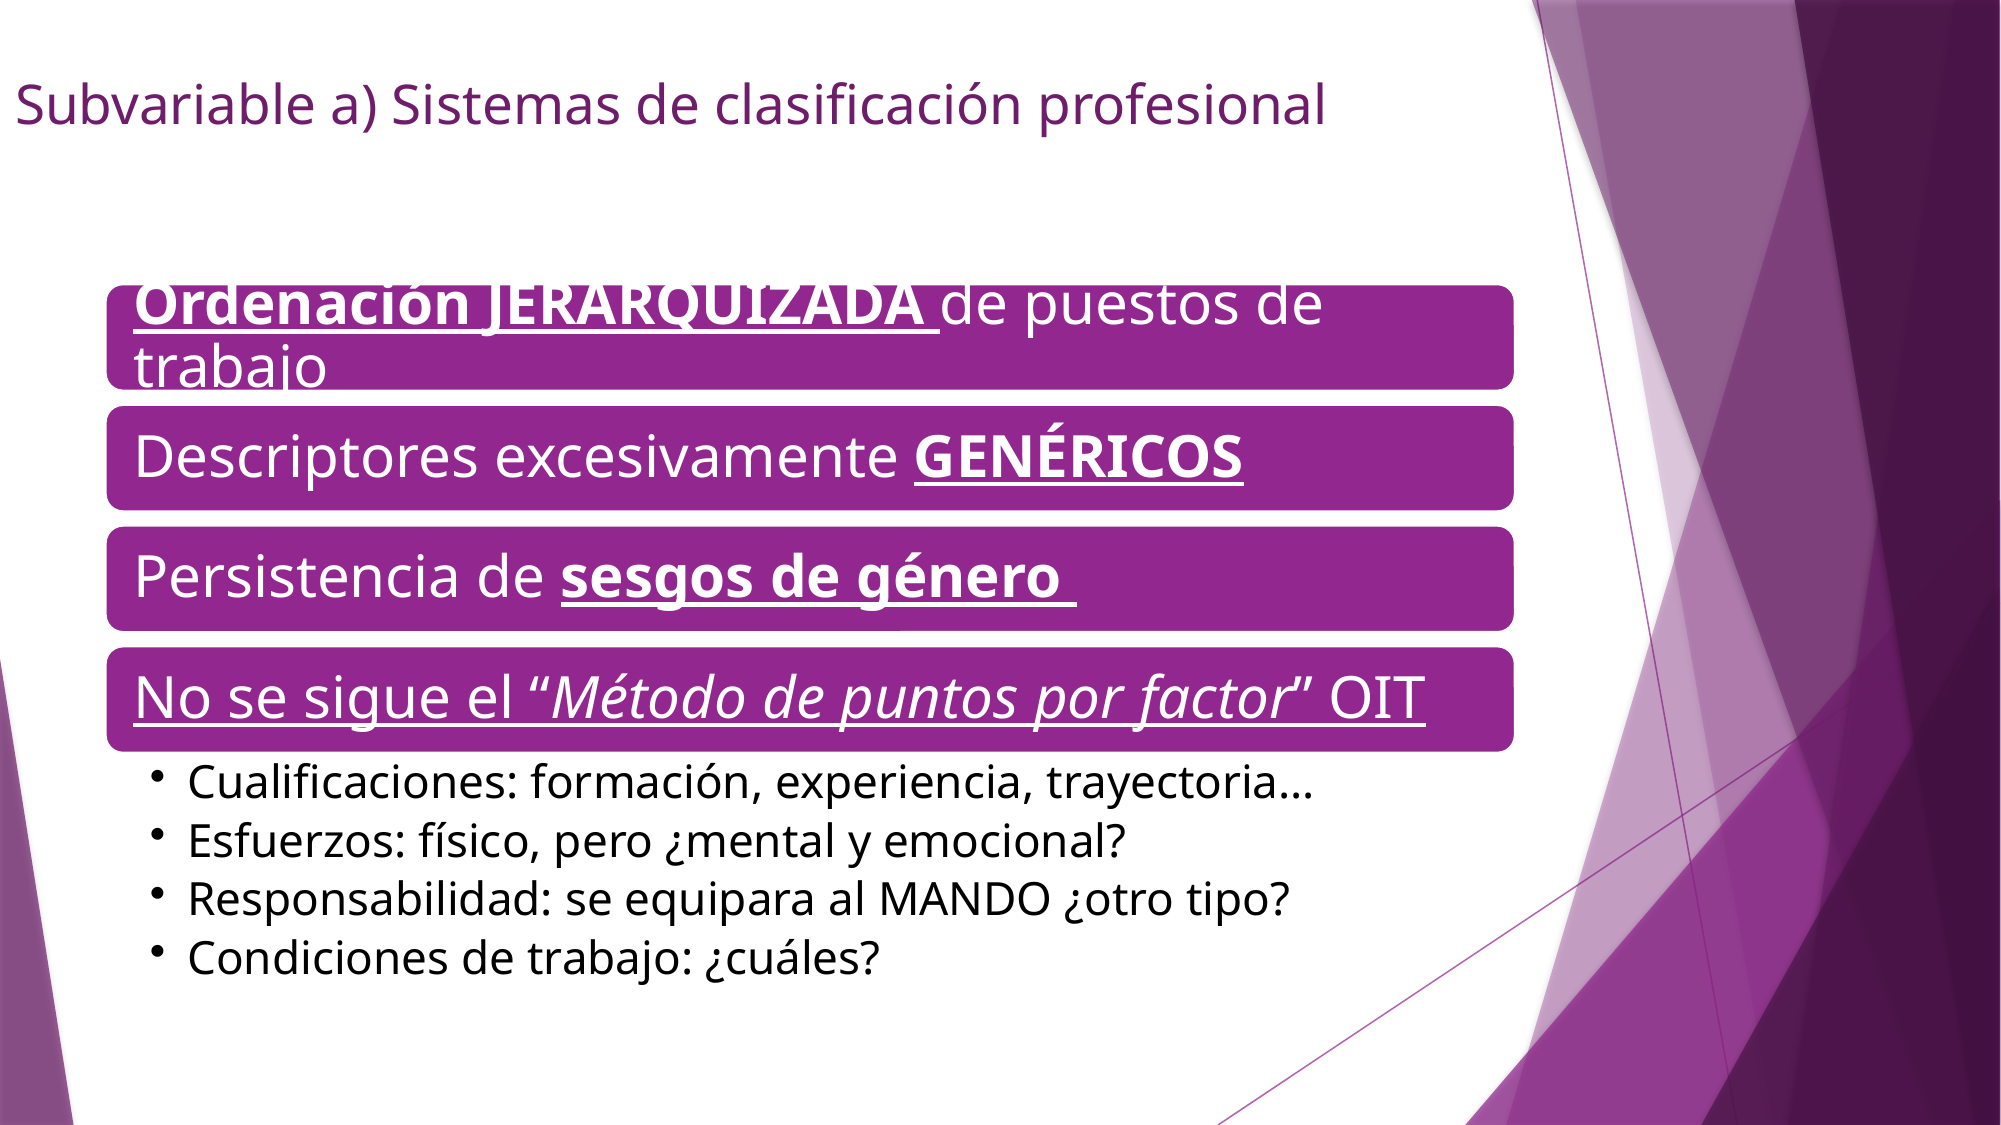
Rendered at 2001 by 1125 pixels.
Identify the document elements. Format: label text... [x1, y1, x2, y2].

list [104, 226, 1516, 1065]
title Subvariable a) Sistemas de clasificación profesional [0, 62, 1575, 176]
